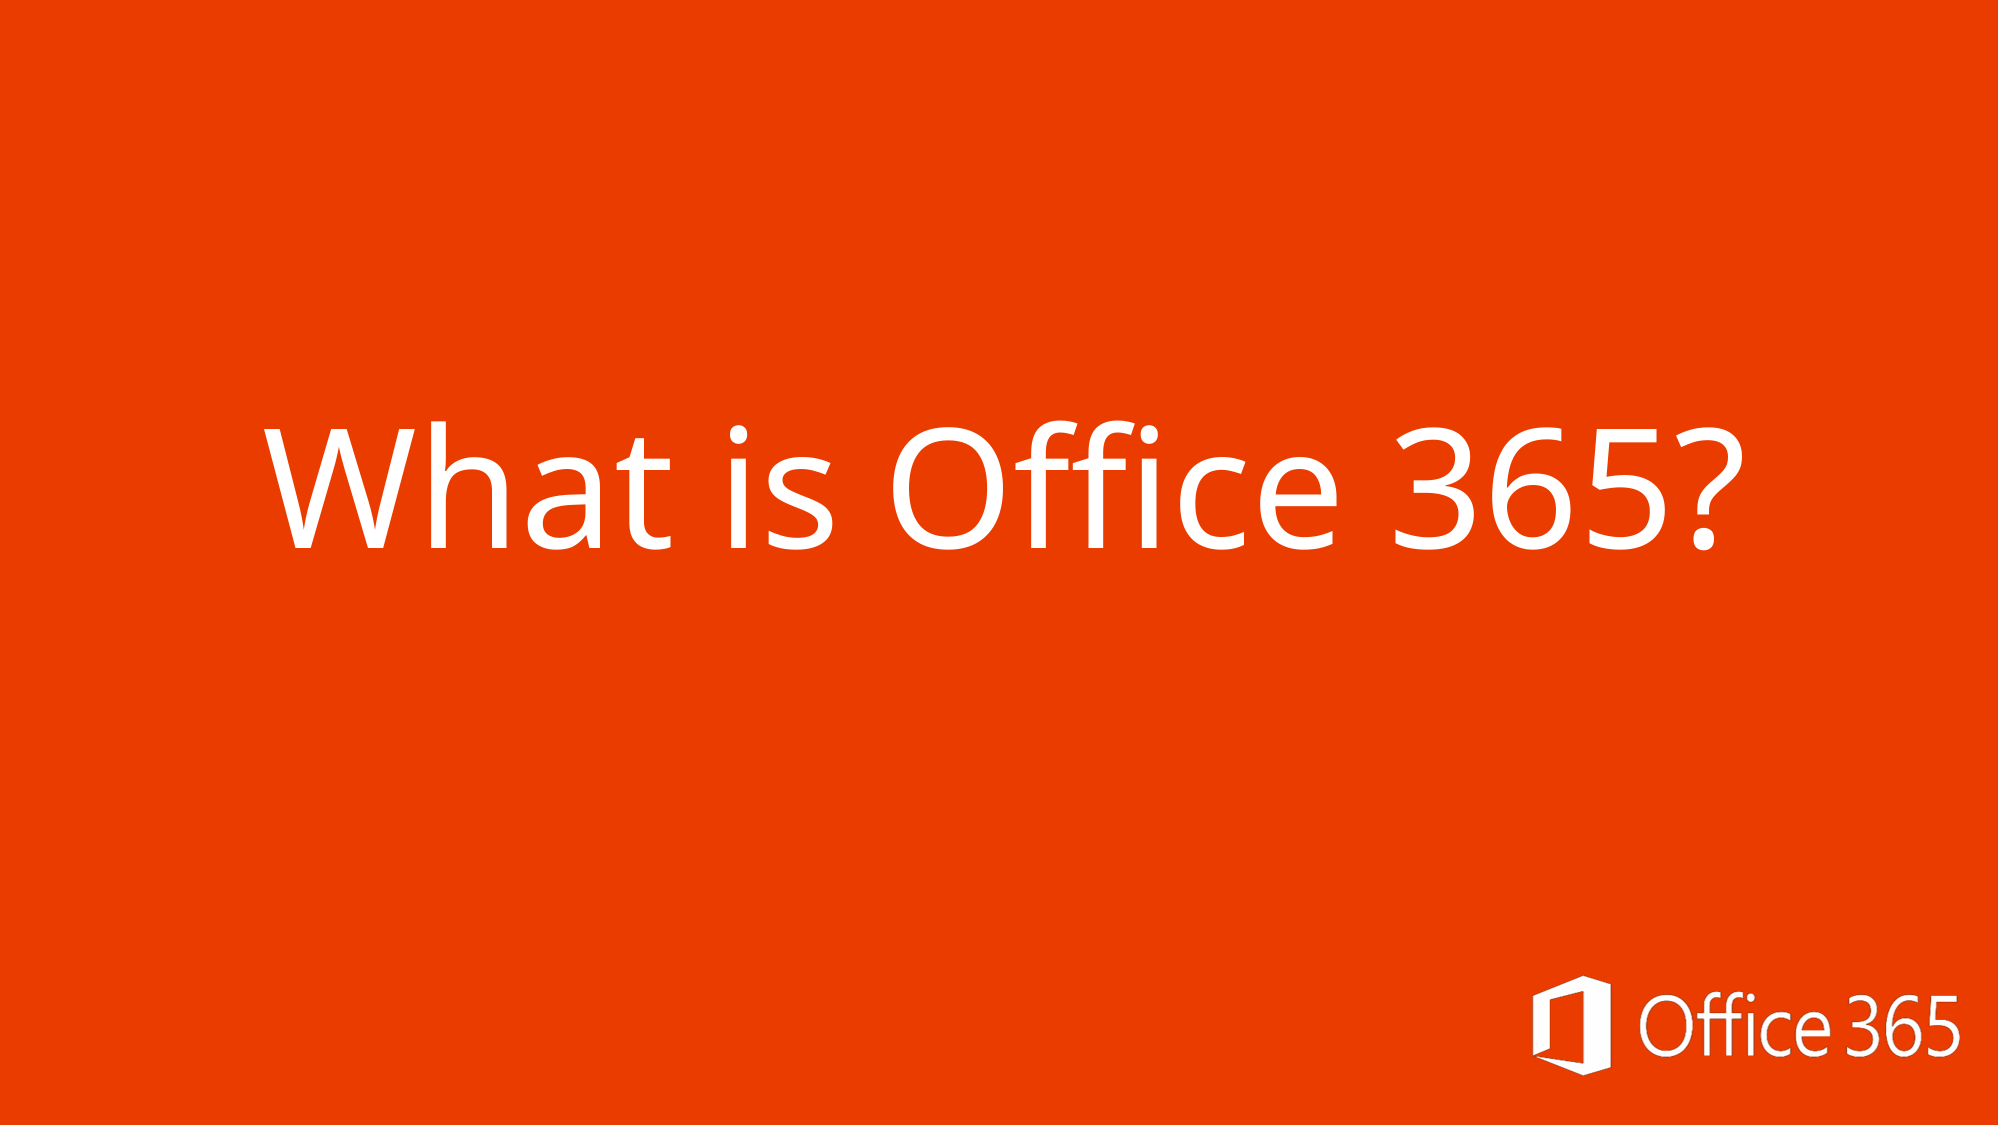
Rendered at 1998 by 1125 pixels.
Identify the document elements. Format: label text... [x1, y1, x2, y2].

text_box What is Office 365? [161, 374, 1849, 590]
picture [1492, 931, 1998, 1120]
